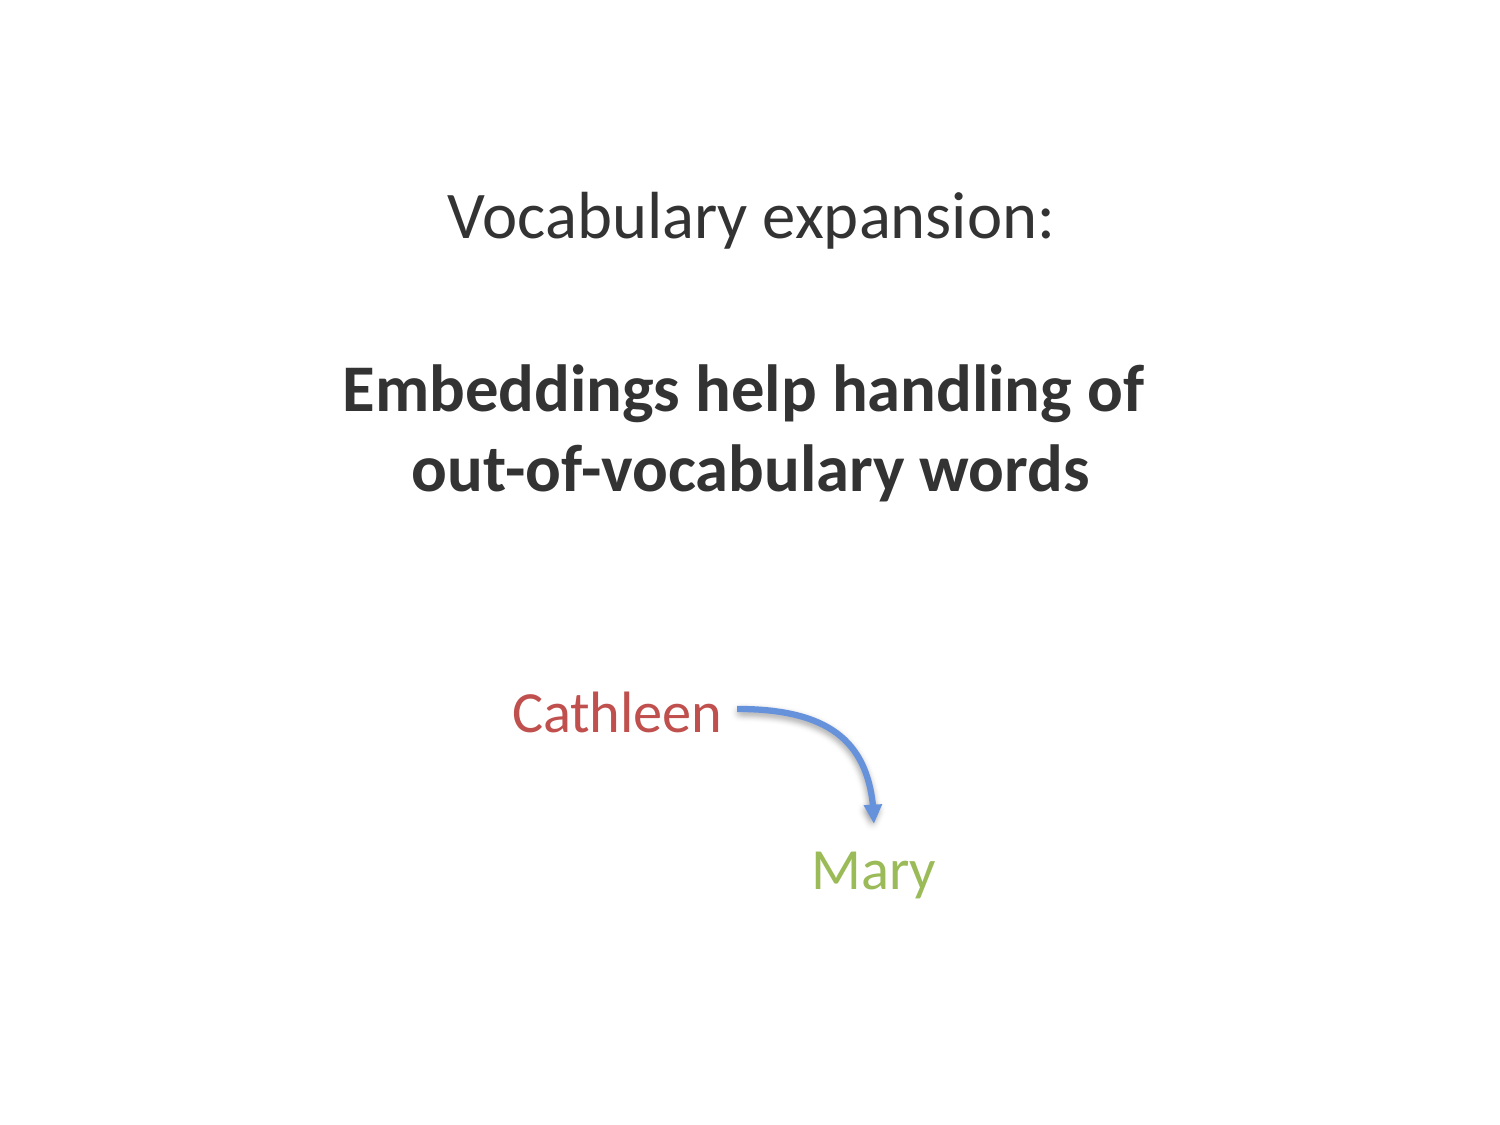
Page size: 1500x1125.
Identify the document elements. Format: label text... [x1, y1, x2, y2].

list Vocabulary expansion: Embeddings help handling of out-of-vocabulary words [1, 0, 1500, 678]
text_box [495, 666, 953, 910]
